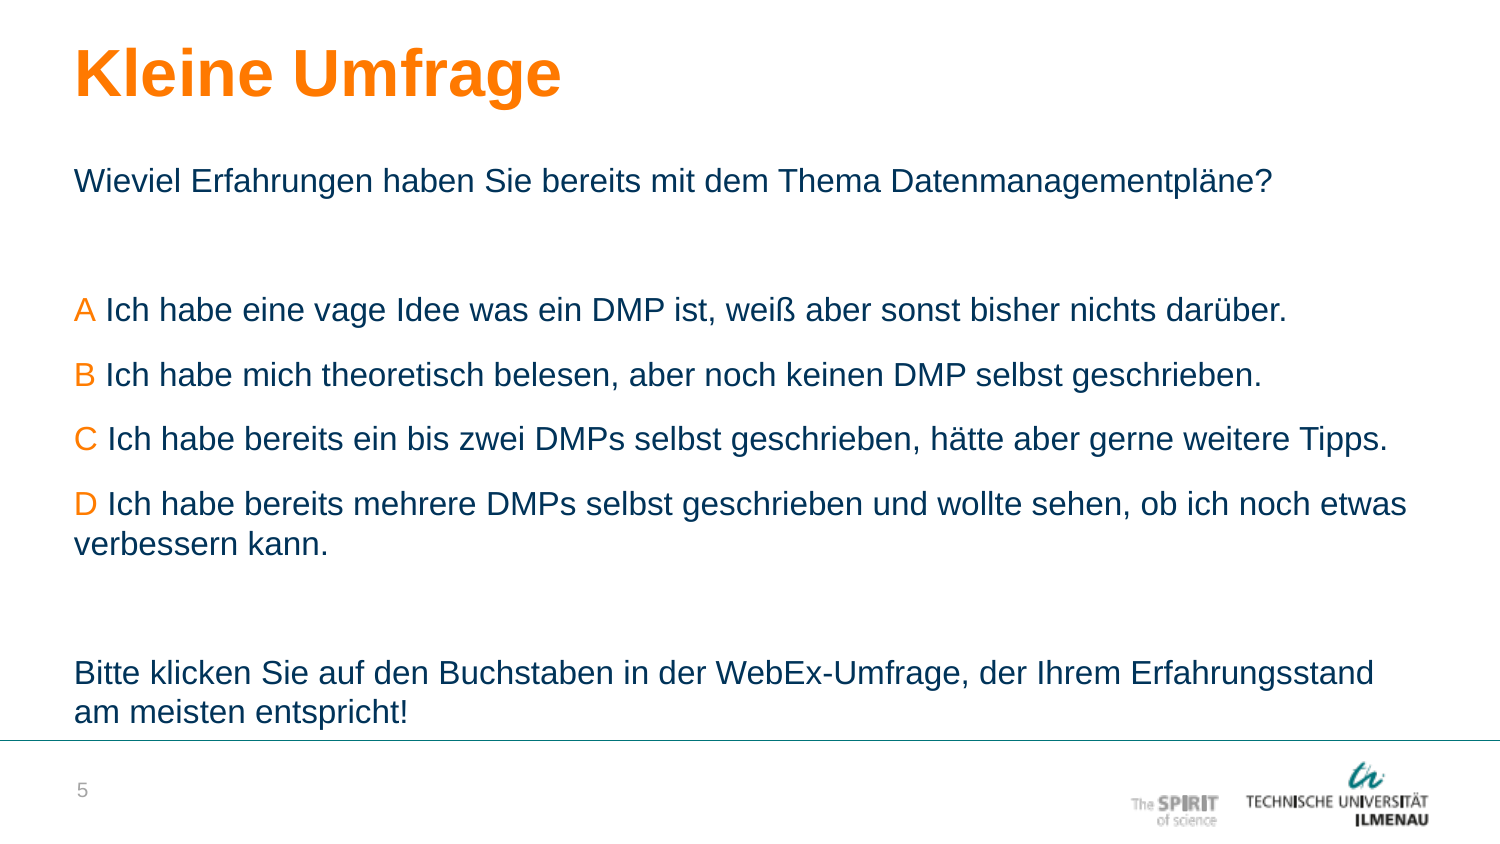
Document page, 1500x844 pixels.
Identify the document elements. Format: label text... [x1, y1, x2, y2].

list Wieviel Erfahrungen haben Sie bereits mit dem Thema Datenmanagementpläne? A Ich habe eine vage Idee was ein DMP ist, weiß aber sonst bisher nichts darüber. B Ich habe mich theoretisch belesen, aber noch keinen DMP selbst geschrieben. C Ich habe bereits ein bis zwei DMPs selbst geschrieben, hätte aber gerne weitere Tipps. D Ich habe bereits mehrere DMPs selbst geschrieben und wollte sehen, ob ich noch etwas verbessern kann. Bitte klicken Sie auf den Buchstaben in der WebEx-Umfrage, der Ihrem Erfahrungsstand am meisten entspricht! [71, 159, 1428, 674]
slide_number 5 [76, 766, 186, 812]
list Kleine Umfrage [74, 38, 1424, 122]
